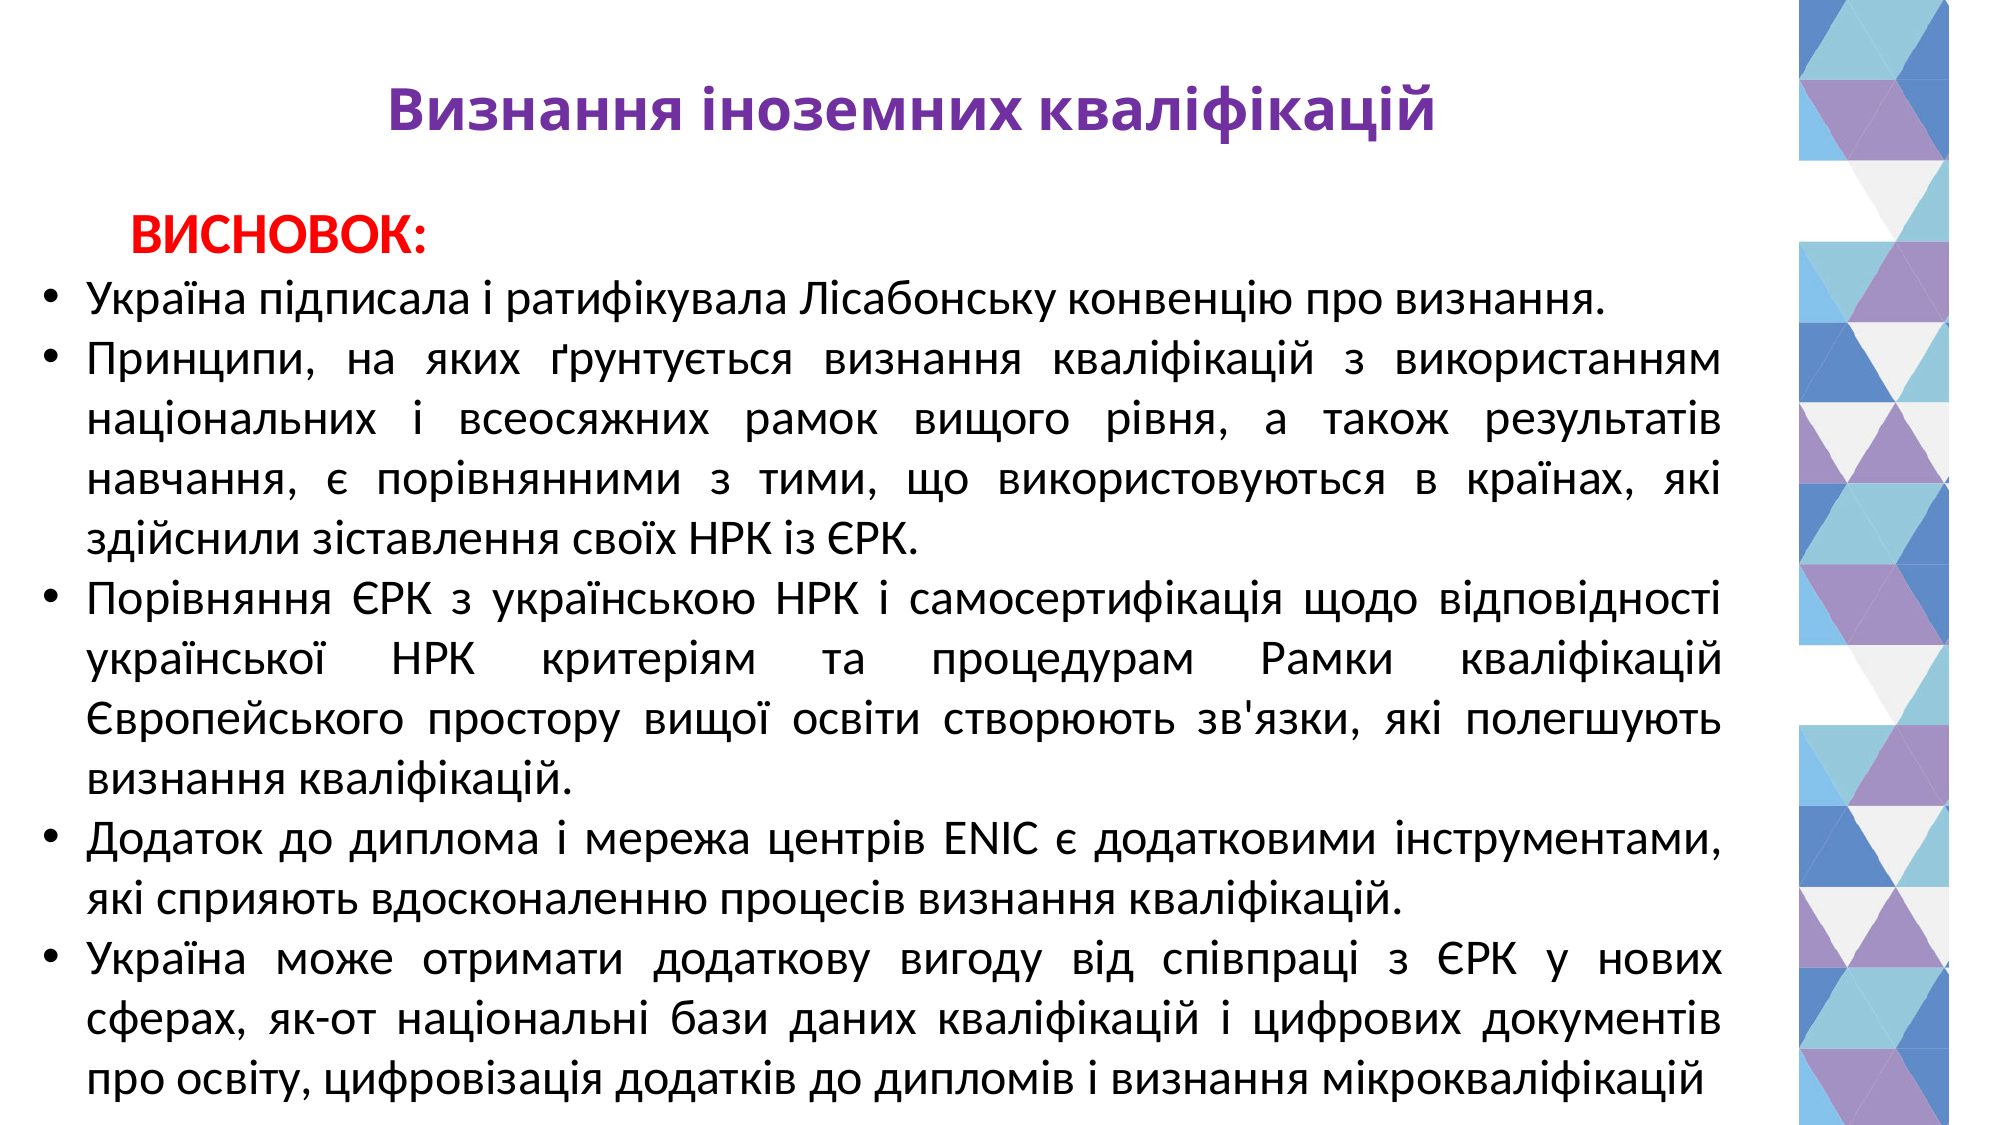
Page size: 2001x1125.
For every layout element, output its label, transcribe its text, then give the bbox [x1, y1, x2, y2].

text_box ВИСНОВОК: Україна підписала і ратифікувала Лісабонську конвенцію про визнання. Принципи, на яких ґрунтується визнання кваліфікацій з використанням національних і всеосяжних рамок вищого рівня, а також результатів навчання, є порівнянними з тими, що використовуються в країнах, які здійснили зіставлення своїх НРК із ЄРК. Порівняння ЄРК з українською НРК і самосертифікація щодо відповідності української НРК критеріям та процедурам Рамки кваліфікацій Європейського простору вищої освіти створюють зв'язки, які полегшують визнання кваліфікацій. Додаток до диплома і мережа центрів ENIC є додатковими інструментами, які сприяють вдосконаленню процесів визнання кваліфікацій. Україна може отримати додаткову вигоду від співпраці з ЄРК у нових сферах, як-от національні бази даних кваліфікацій і цифрових документів про освіту, цифровізація додатків до дипломів і визнання мікрокваліфікацій [27, 187, 1739, 1113]
title Визнання іноземних кваліфікацій [121, 58, 1704, 164]
picture [0, 0, 2001, 1125]
